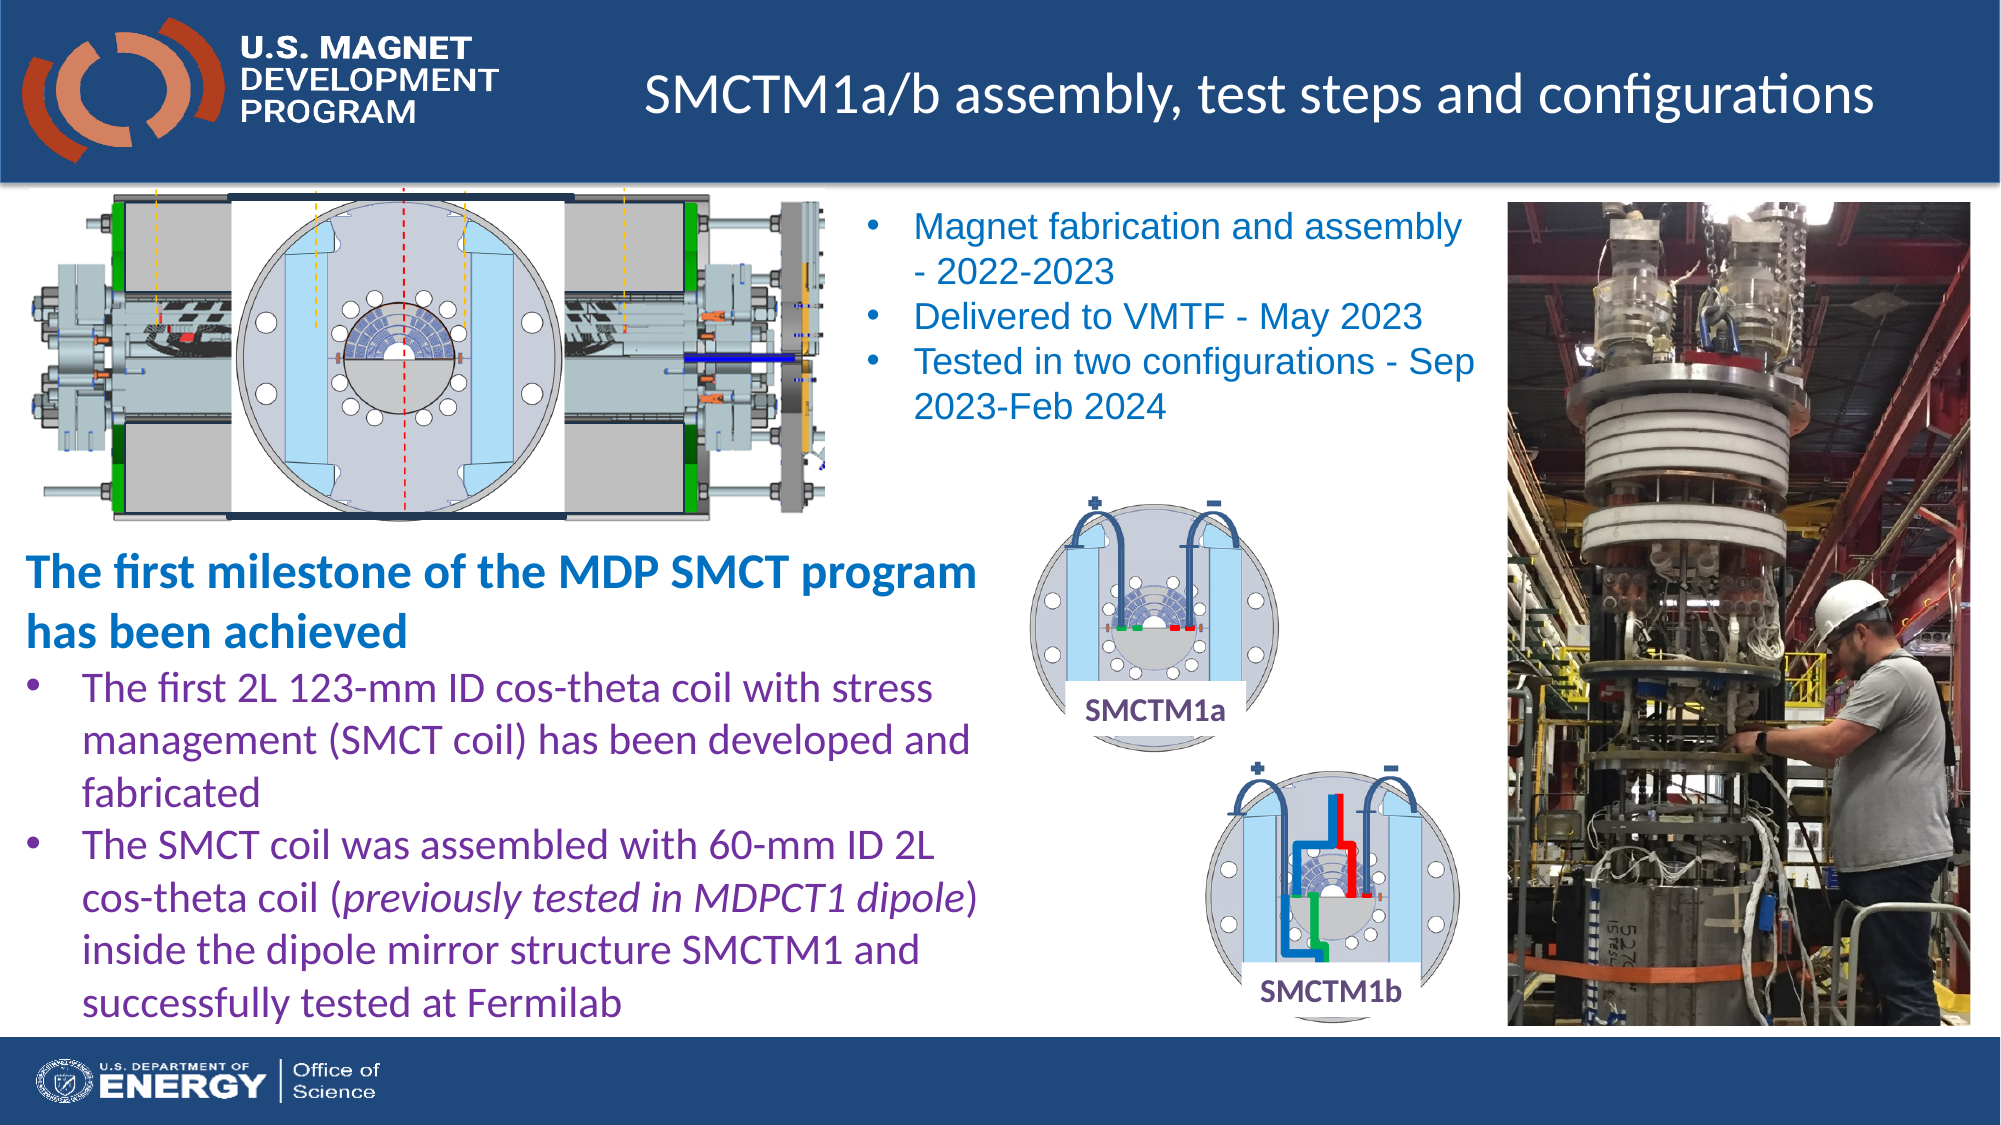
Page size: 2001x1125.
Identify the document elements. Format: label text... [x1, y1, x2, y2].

picture [22, 17, 499, 164]
text_box The first milestone of the MDP SMCT program has been achieved The first 2L 123-mm ID cos-theta coil with stress management (SMCT coil) has been developed and fabricated The SMCT coil was assembled with 60-mm ID 2L cos-theta coil (previously tested in MDPCT1 dipole) inside the dipole mirror structure SMCTM1 and successfully tested at Fermilab [10, 531, 1012, 1034]
picture [1507, 202, 1971, 1026]
picture [36, 1059, 380, 1103]
picture [0, 183, 2000, 192]
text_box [29, 188, 826, 527]
text_box SMCTM1a/b assembly, test steps and configurations [520, 0, 2000, 178]
text_box Magnet fabrication and assembly - 2022-2023 Delivered to VMTF - May 2023 Tested in two configurations - Sep 2023-Feb 2024 [851, 194, 1500, 435]
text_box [1020, 494, 1474, 1026]
